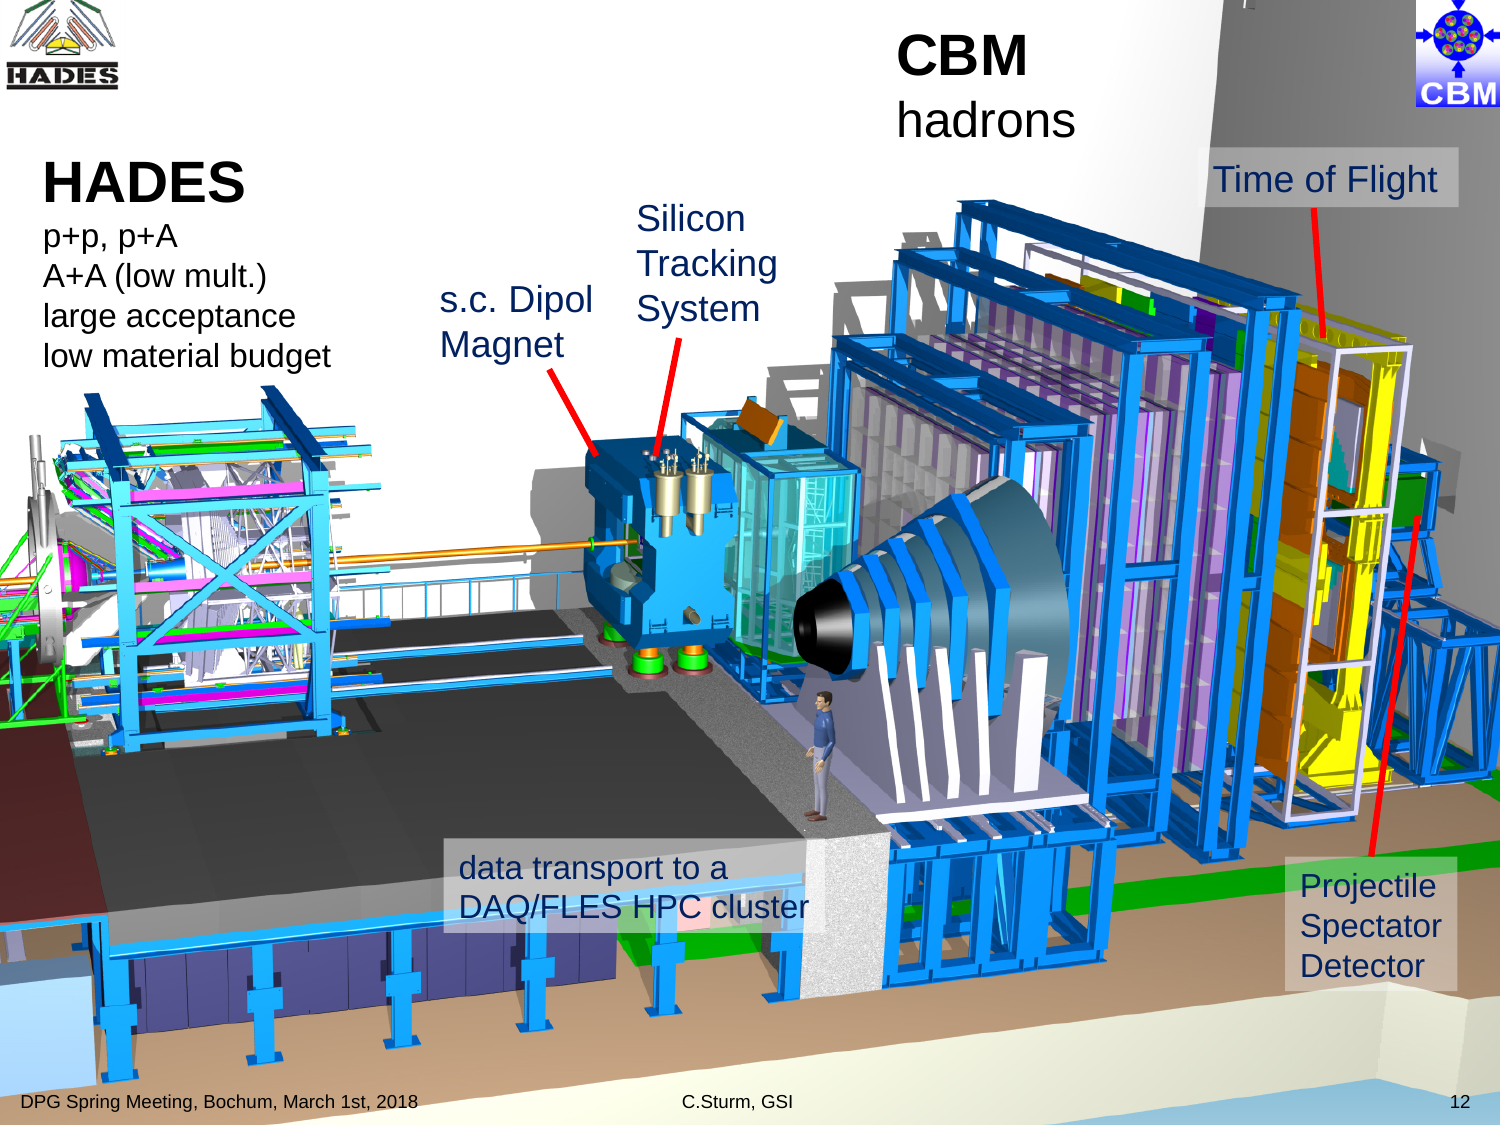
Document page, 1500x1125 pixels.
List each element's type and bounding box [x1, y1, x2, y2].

text_box [0, 0, 1500, 1125]
